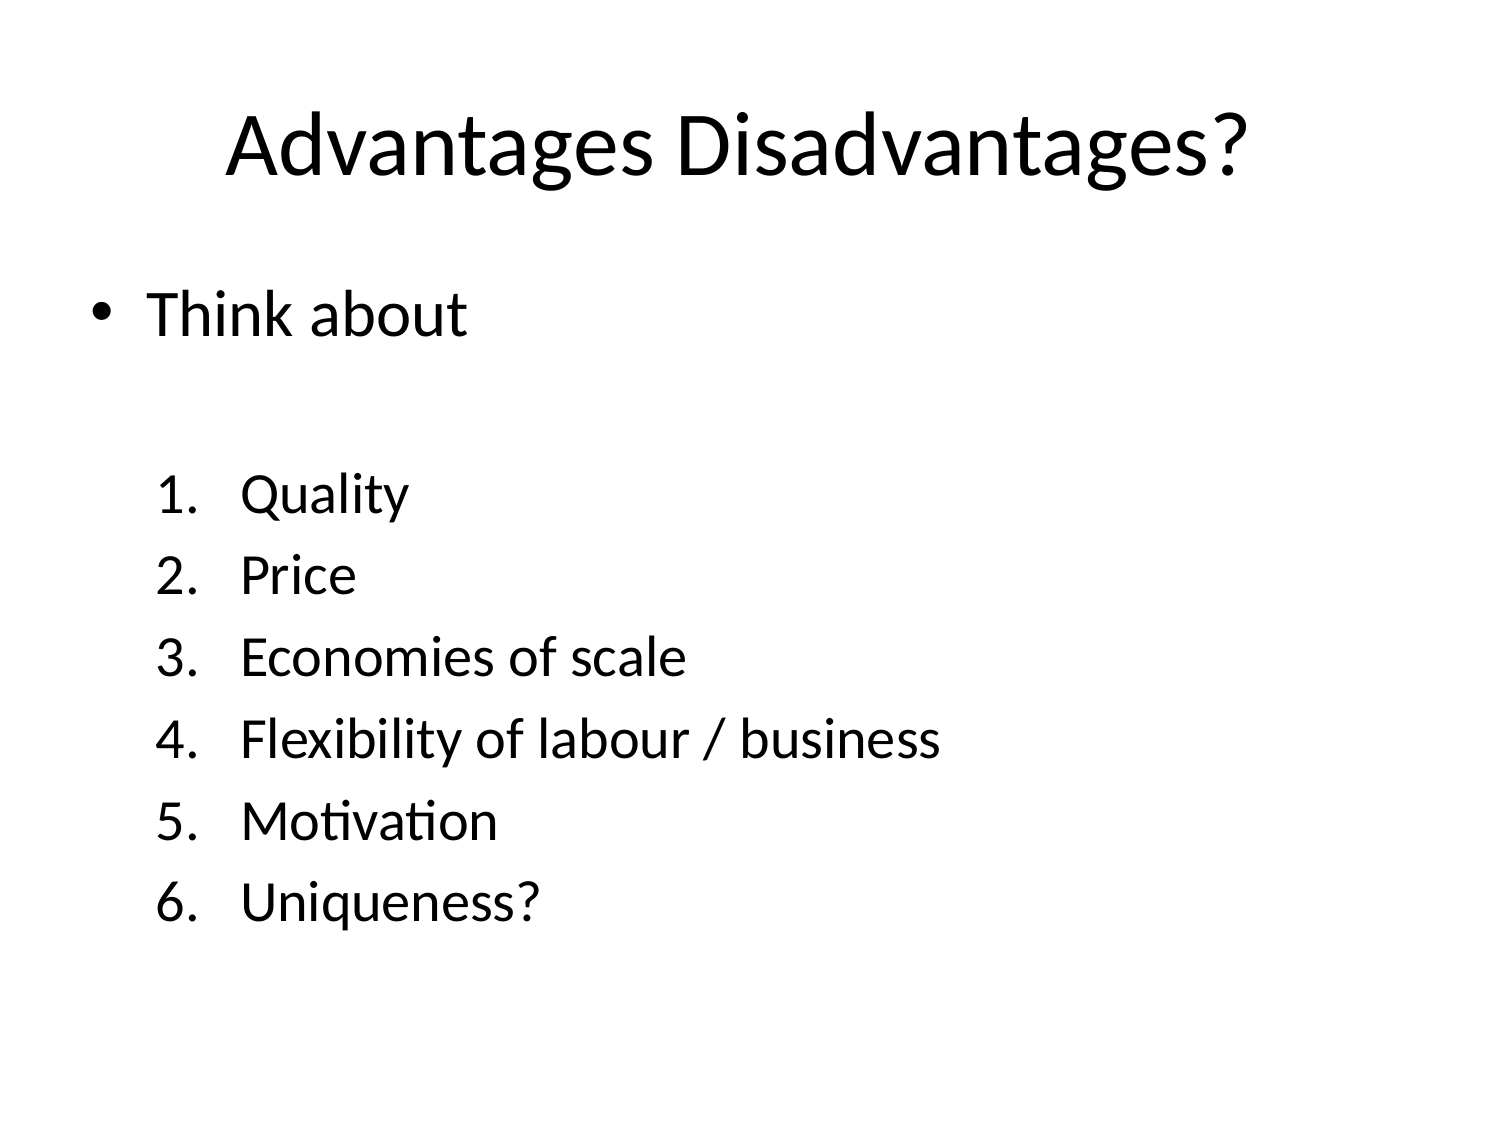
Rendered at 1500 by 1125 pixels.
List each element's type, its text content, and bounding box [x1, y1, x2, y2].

title Advantages Disadvantages? [75, 45, 1425, 233]
list Think about Quality Price Economies of scale Flexibility of labour / business Motivation Uniqueness? [75, 262, 1425, 1005]
